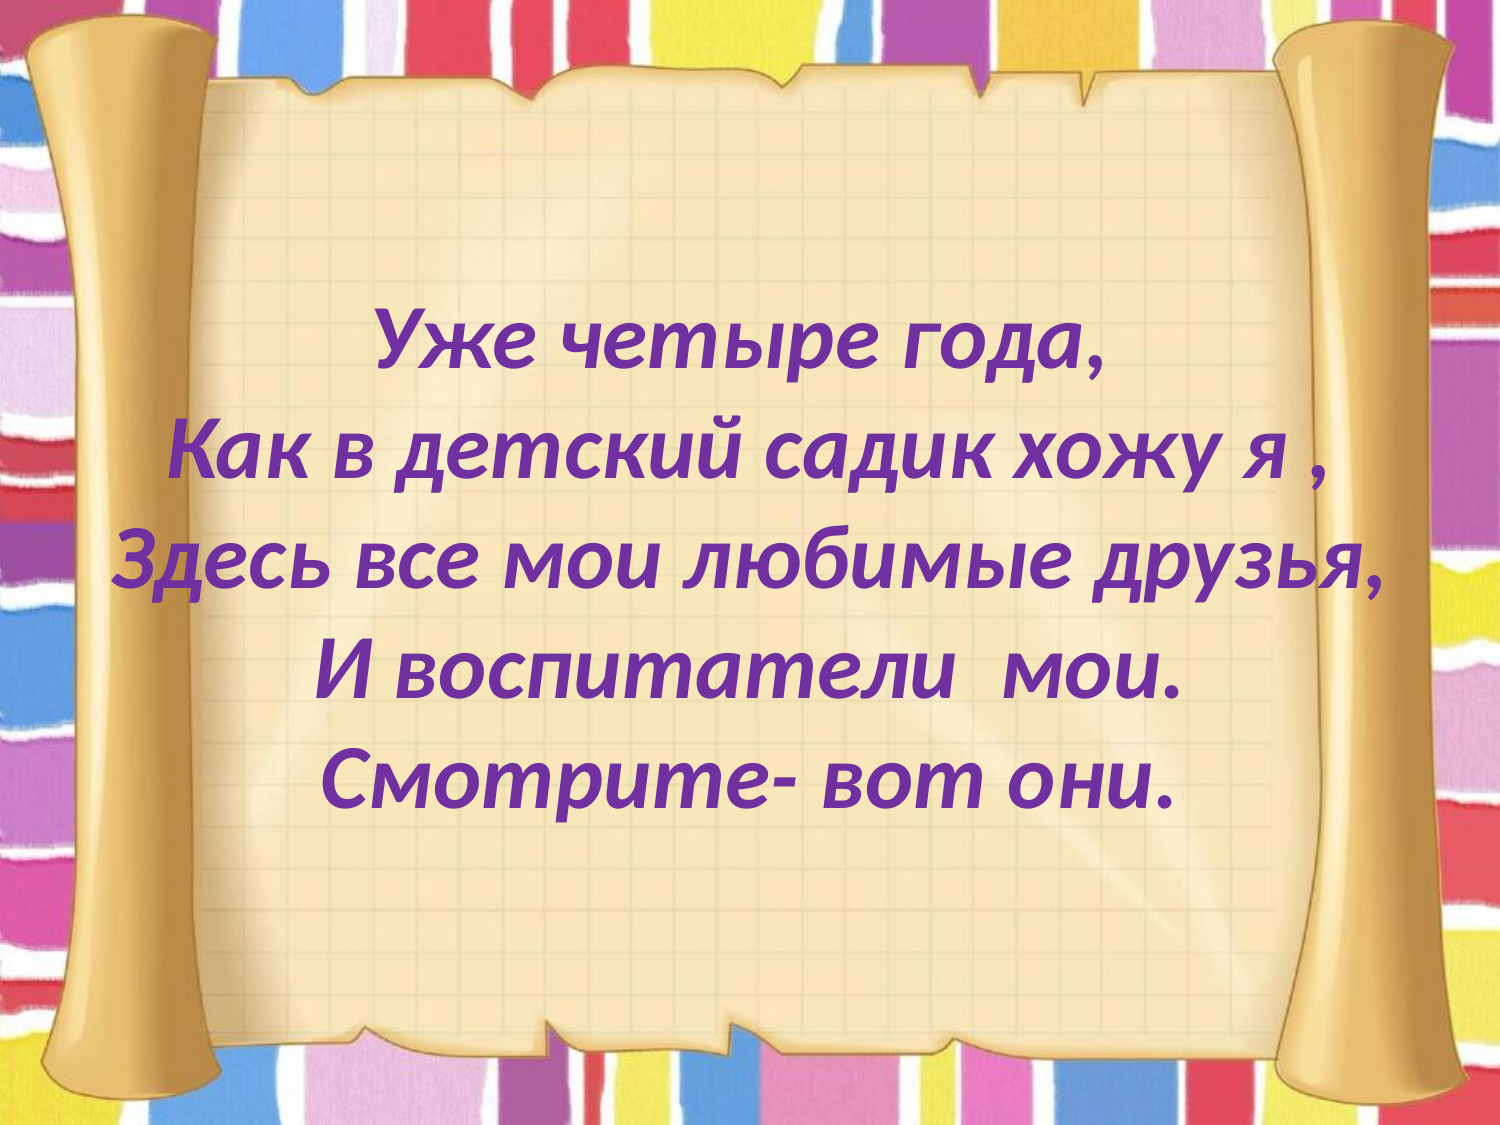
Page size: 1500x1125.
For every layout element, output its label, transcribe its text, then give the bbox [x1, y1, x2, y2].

title Уже четыре года, Как в детский садик хожу я , Здесь все мои любимые друзья, И воспитатели мои. Смотрите- вот они. [74, 44, 1426, 1059]
picture [0, 0, 1500, 1125]
